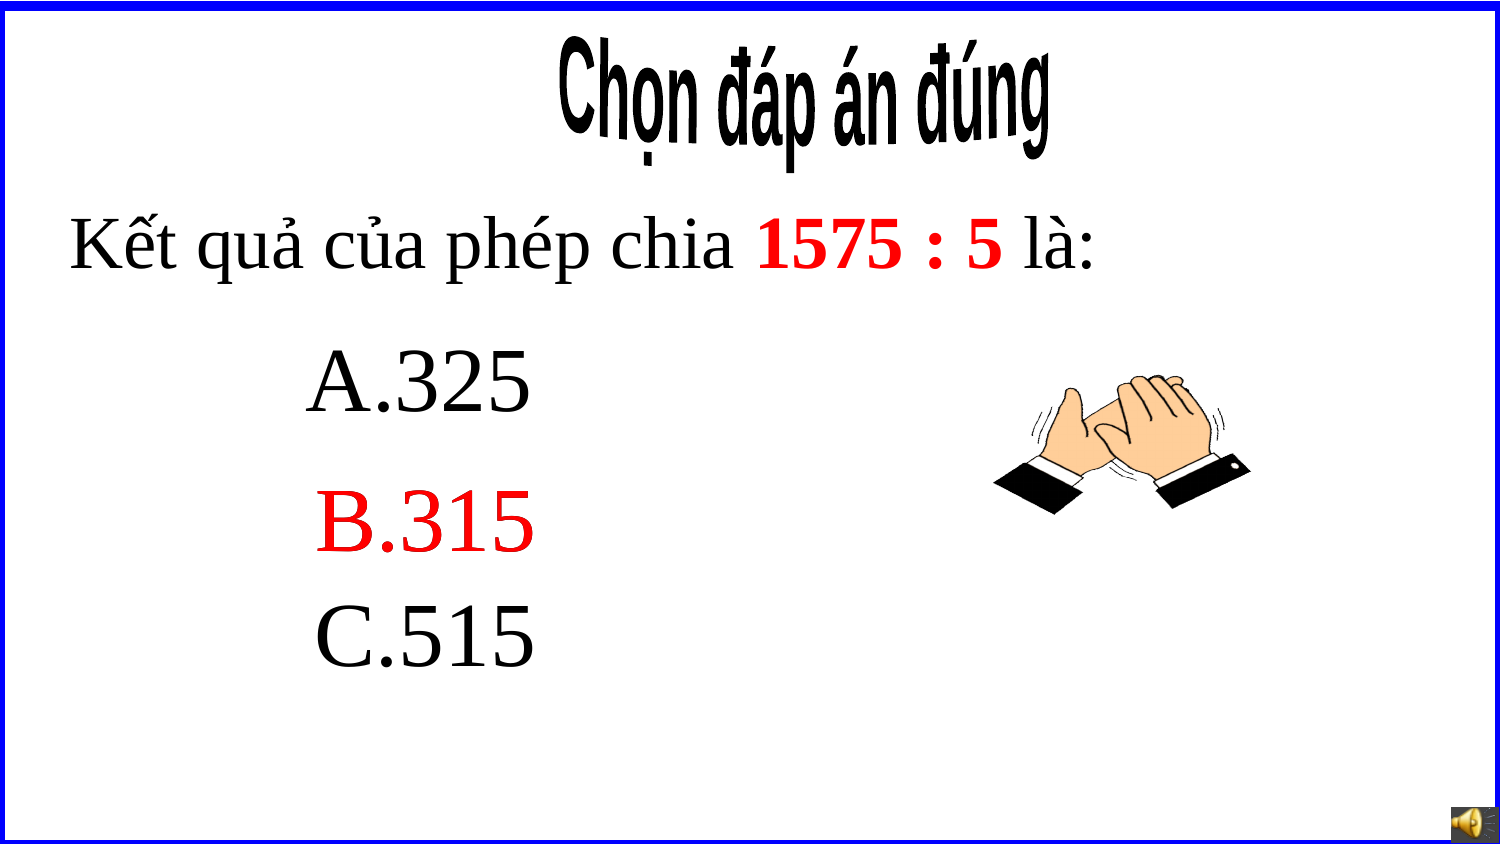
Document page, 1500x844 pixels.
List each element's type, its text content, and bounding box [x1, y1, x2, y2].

text_box B.315 [300, 452, 638, 578]
text_box [0, 6, 1500, 844]
picture [1449, 806, 1500, 844]
text_box Kết quả của phép chia 1575 : 5 là: [54, 186, 1139, 292]
picture [972, 340, 1268, 561]
